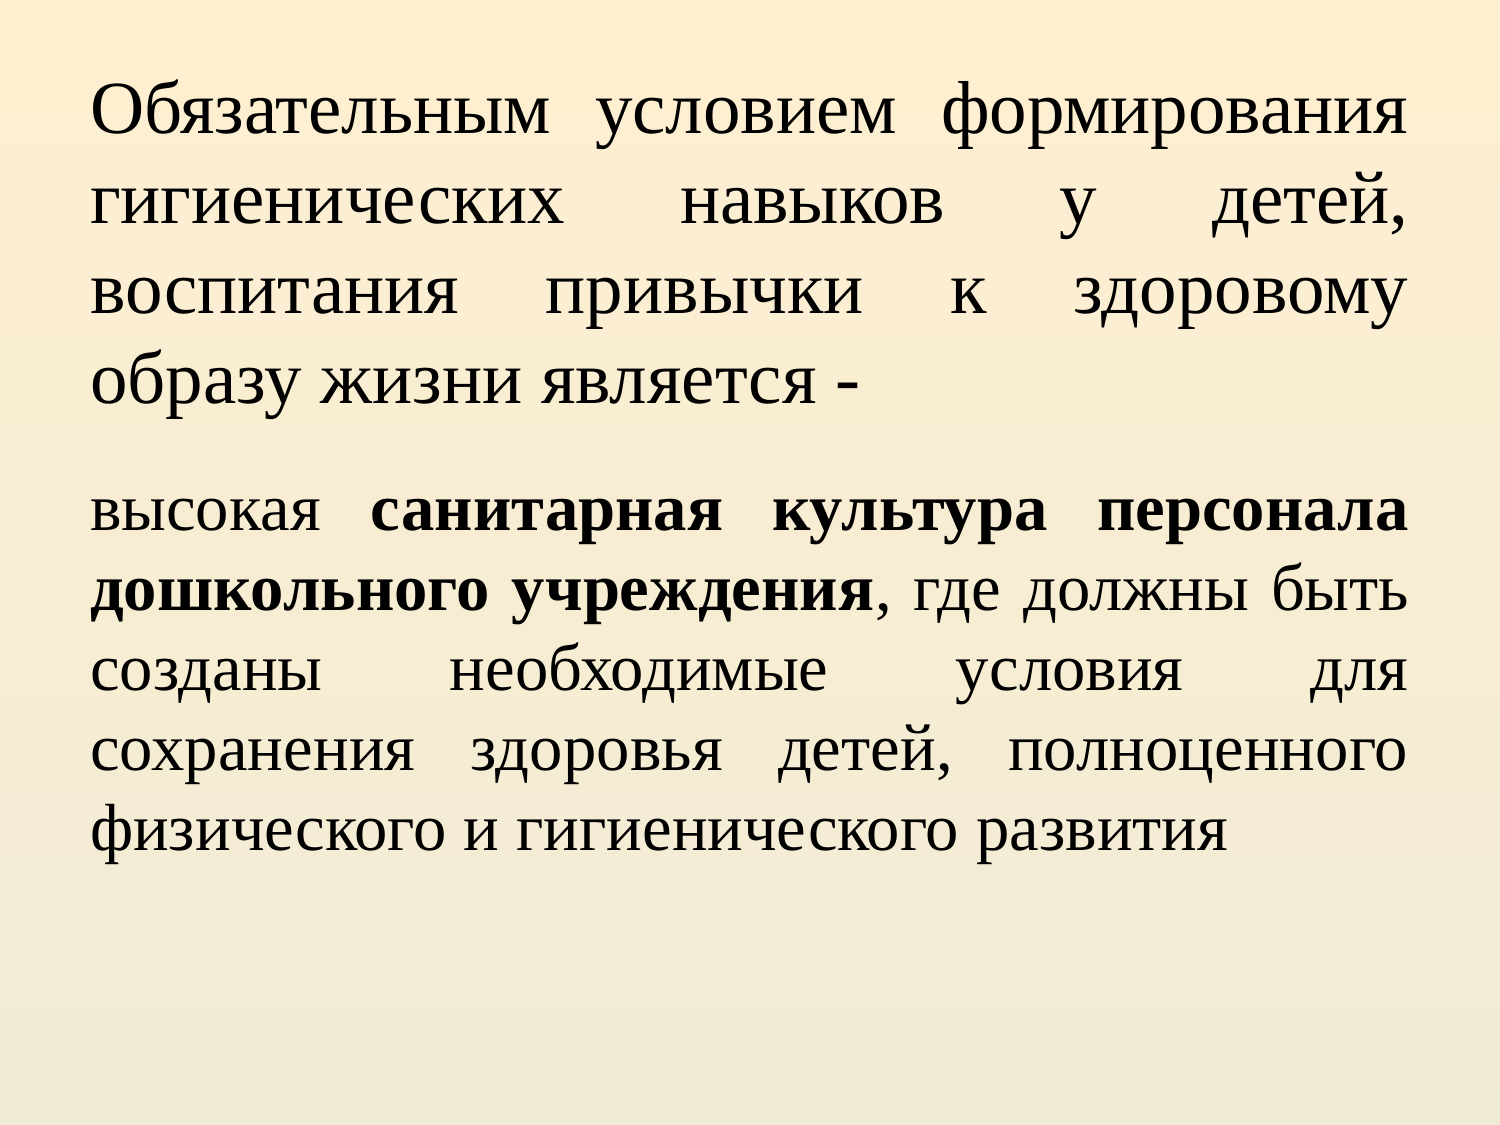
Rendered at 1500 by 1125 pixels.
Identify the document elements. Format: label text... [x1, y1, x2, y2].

list высокая санитарная культура персонала дошкольного учреждения, где должны быть созданы необходимые условия для сохранения здоровья детей, полноценного физического и гигиенического развития [75, 456, 1425, 1005]
title Обязательным условием формирования гигиенических навыков у детей, воспитания привычки к здоровому образу жизни является - [75, 45, 1425, 433]
